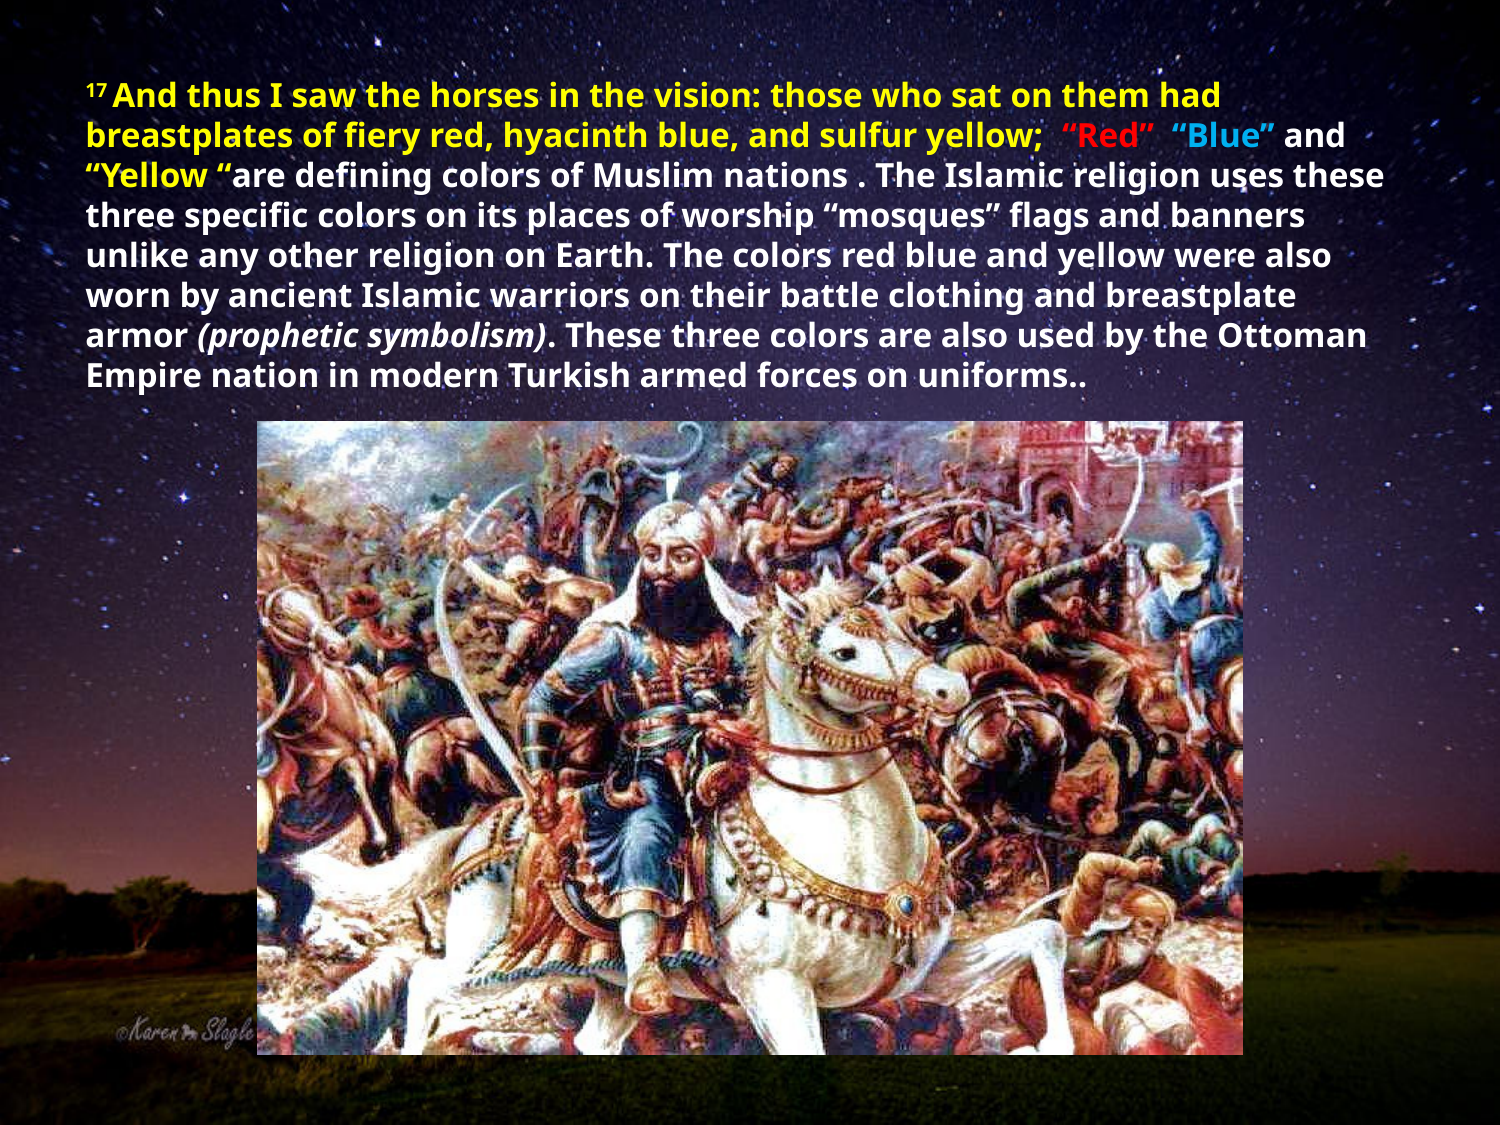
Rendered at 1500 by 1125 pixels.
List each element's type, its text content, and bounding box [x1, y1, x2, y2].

picture [0, 0, 1500, 1125]
title 17 And thus I saw the horses in the vision: those who sat on them had breastplates of fiery red, hyacinth blue, and sulfur yellow; “Red” “Blue” and “Yellow “are defining colors of Muslim nations . The Islamic religion uses these three specific colors on its places of worship “mosques” flags and banners unlike any other religion on Earth. The colors red blue and yellow were also worn by ancient Islamic warriors on their battle clothing and breastplate armor (prophetic symbolism). These three colors are also used by the Ottoman Empire nation in modern Turkish armed forces on uniforms.. [70, 164, 1421, 504]
